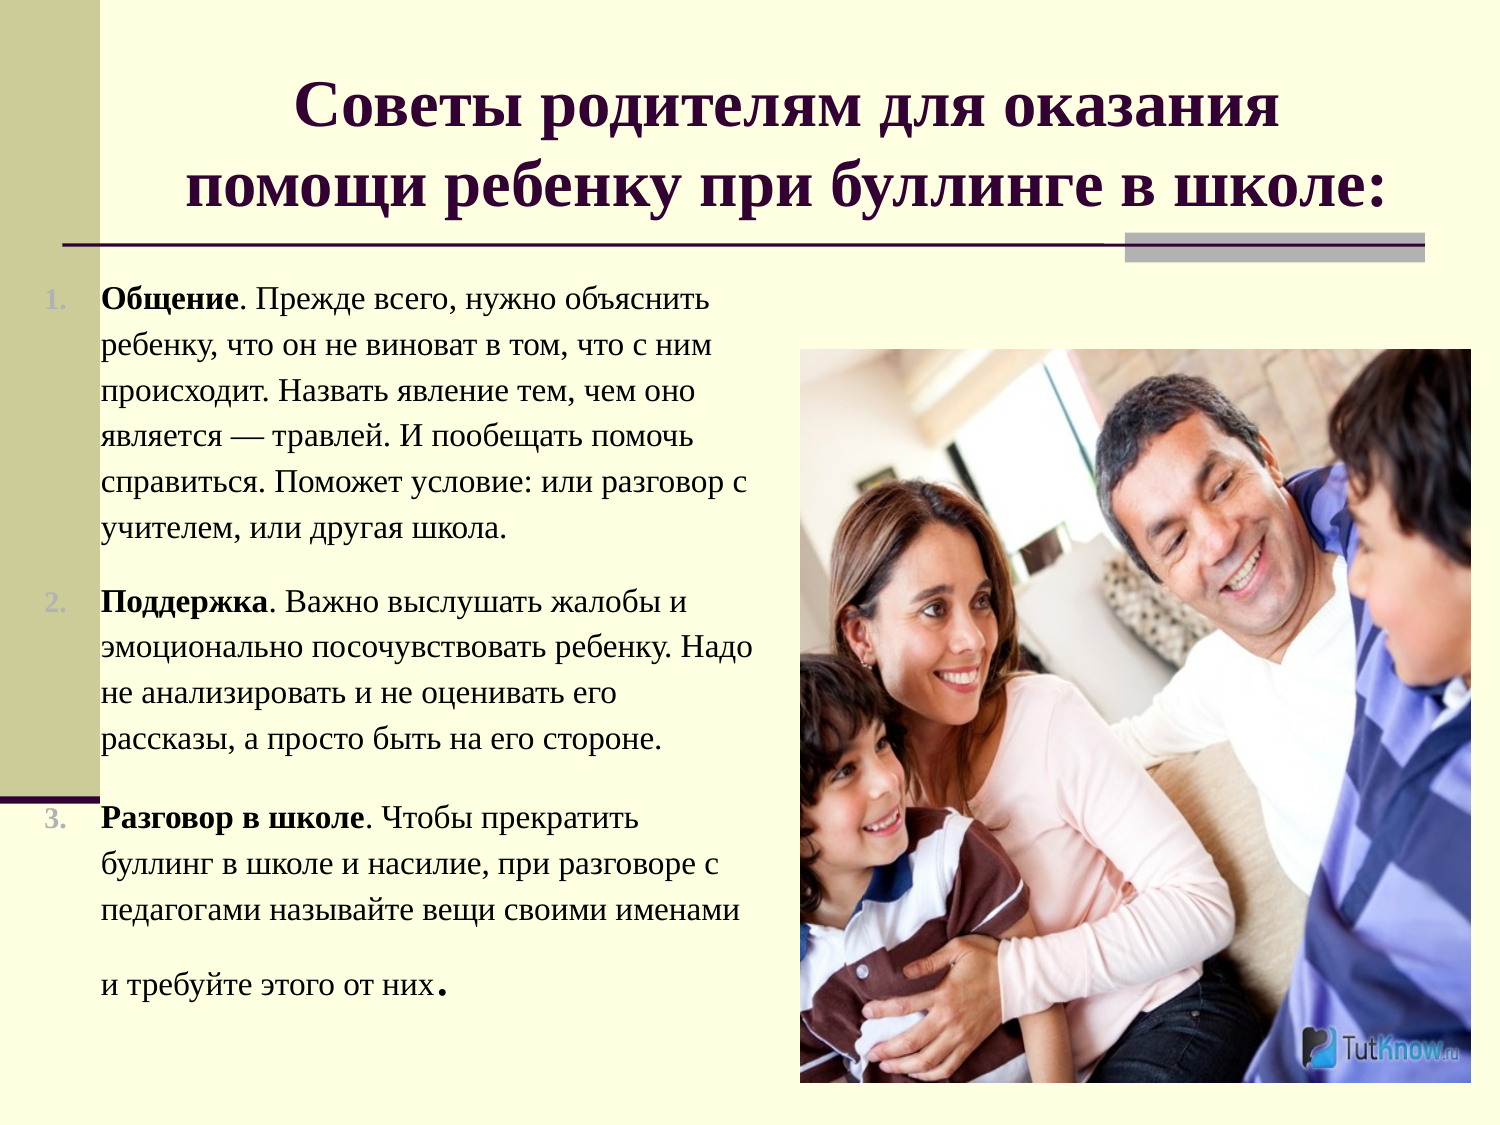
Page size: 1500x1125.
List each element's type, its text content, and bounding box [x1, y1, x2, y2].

list Общение. Прежде всего, нужно объяснить ребенку, что он не виноват в том, что с ним происходит. Назвать явление тем, чем оно является — травлей. И пообещать помочь справиться. Поможет условие: или разговор с учителем, или другая школа. Поддержка. Важно выслушать жалобы и эмоционально посочувствовать ребенку. Надо не анализировать и не оценивать его рассказы, а просто быть на его стороне. Разговор в школе. Чтобы прекратить буллинг в школе и насилие, при разговоре с педагогами называйте вещи своими именами и требуйте этого от них. [29, 262, 775, 1071]
title Советы родителям для оказания помощи ребенку при буллинге в школе: [150, 45, 1425, 234]
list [799, 349, 1471, 1083]
